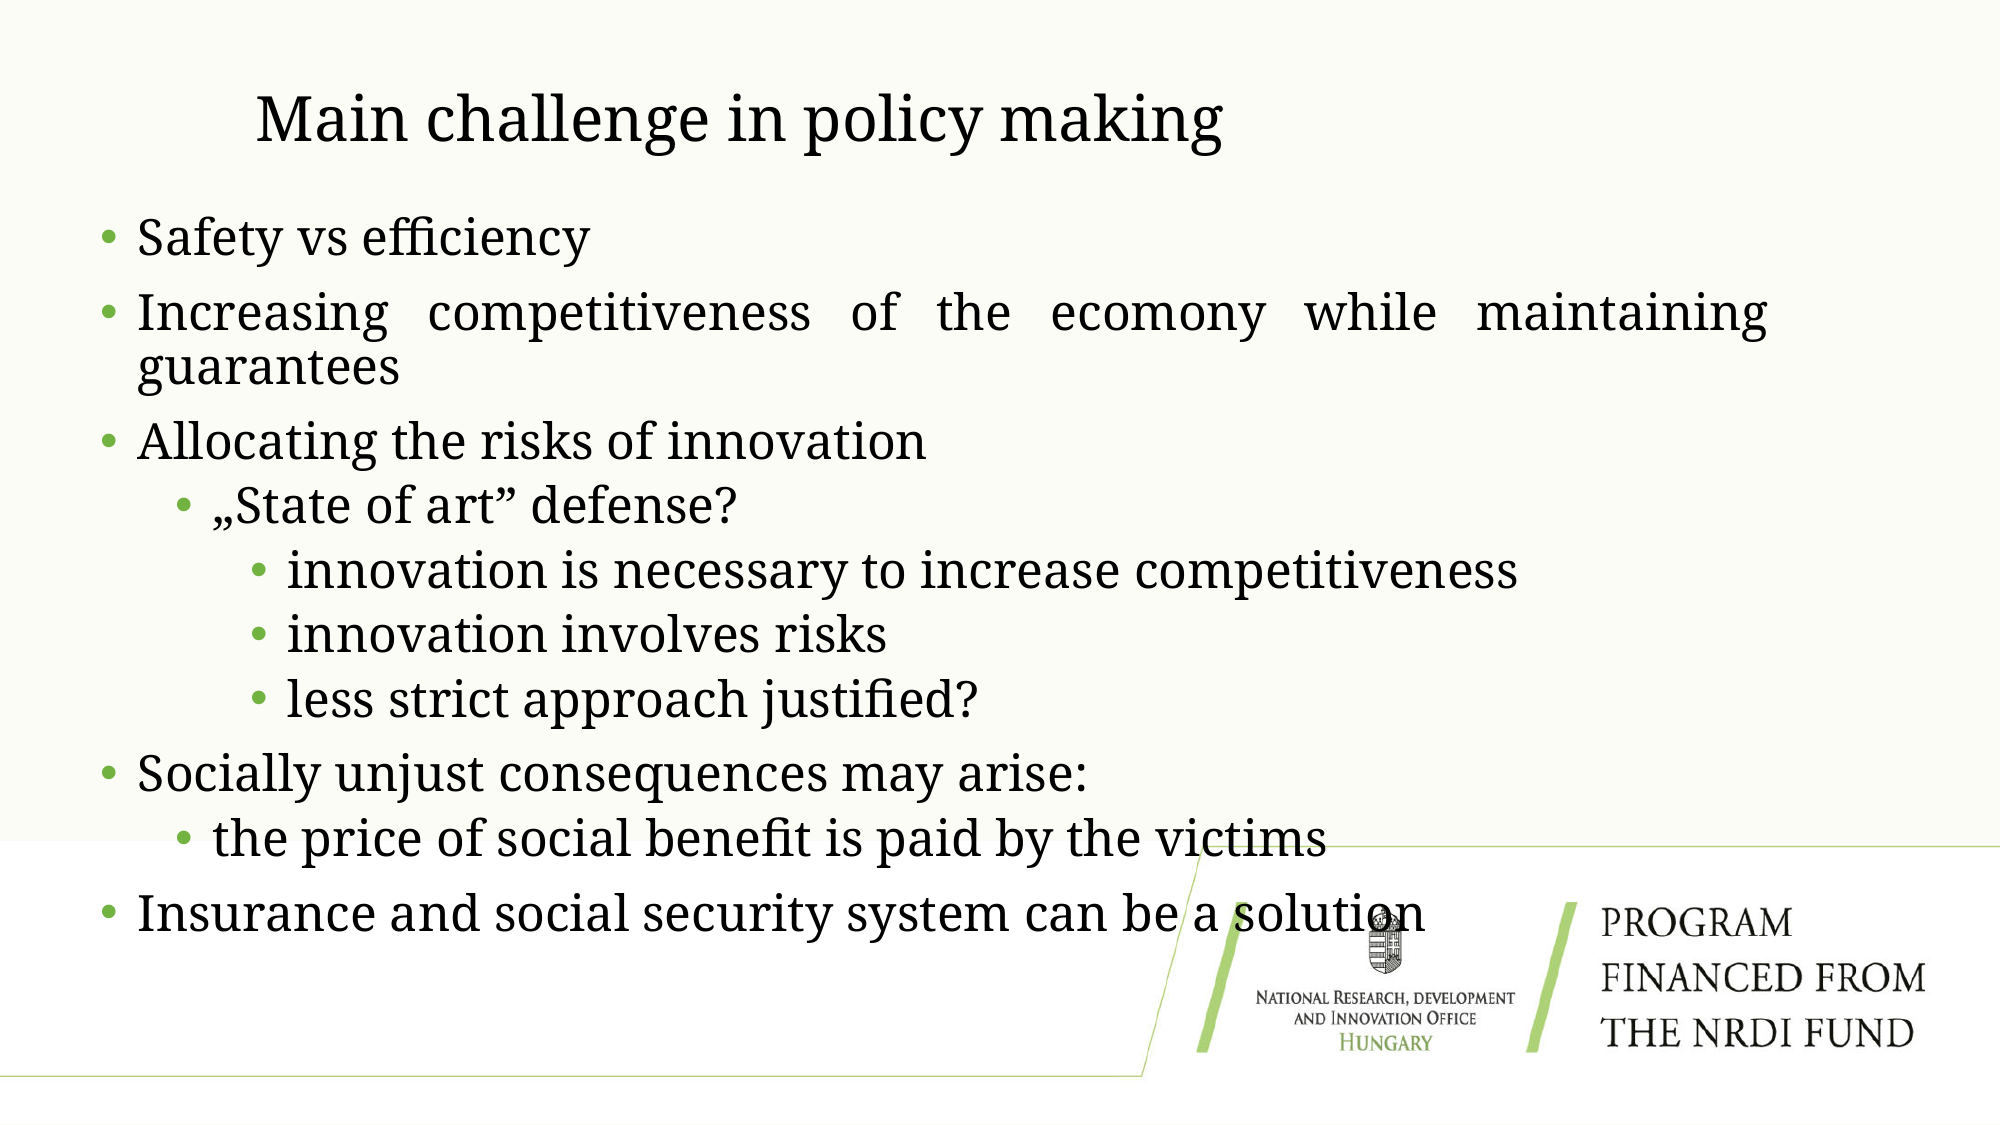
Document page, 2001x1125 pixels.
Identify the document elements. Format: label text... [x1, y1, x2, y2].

list Safety vs efficiency Increasing competitiveness of the ecomony while maintaining guarantees Allocating the risks of innovation „State of art” defense? innovation is necessary to increase competitiveness innovation involves risks less strict approach justified? Socially unjust consequences may arise: the price of social benefit is paid by the victims Insurance and social security system can be a solution [85, 205, 1785, 846]
title Main challenge in policy making [240, 79, 1682, 163]
picture [0, 841, 2000, 1124]
